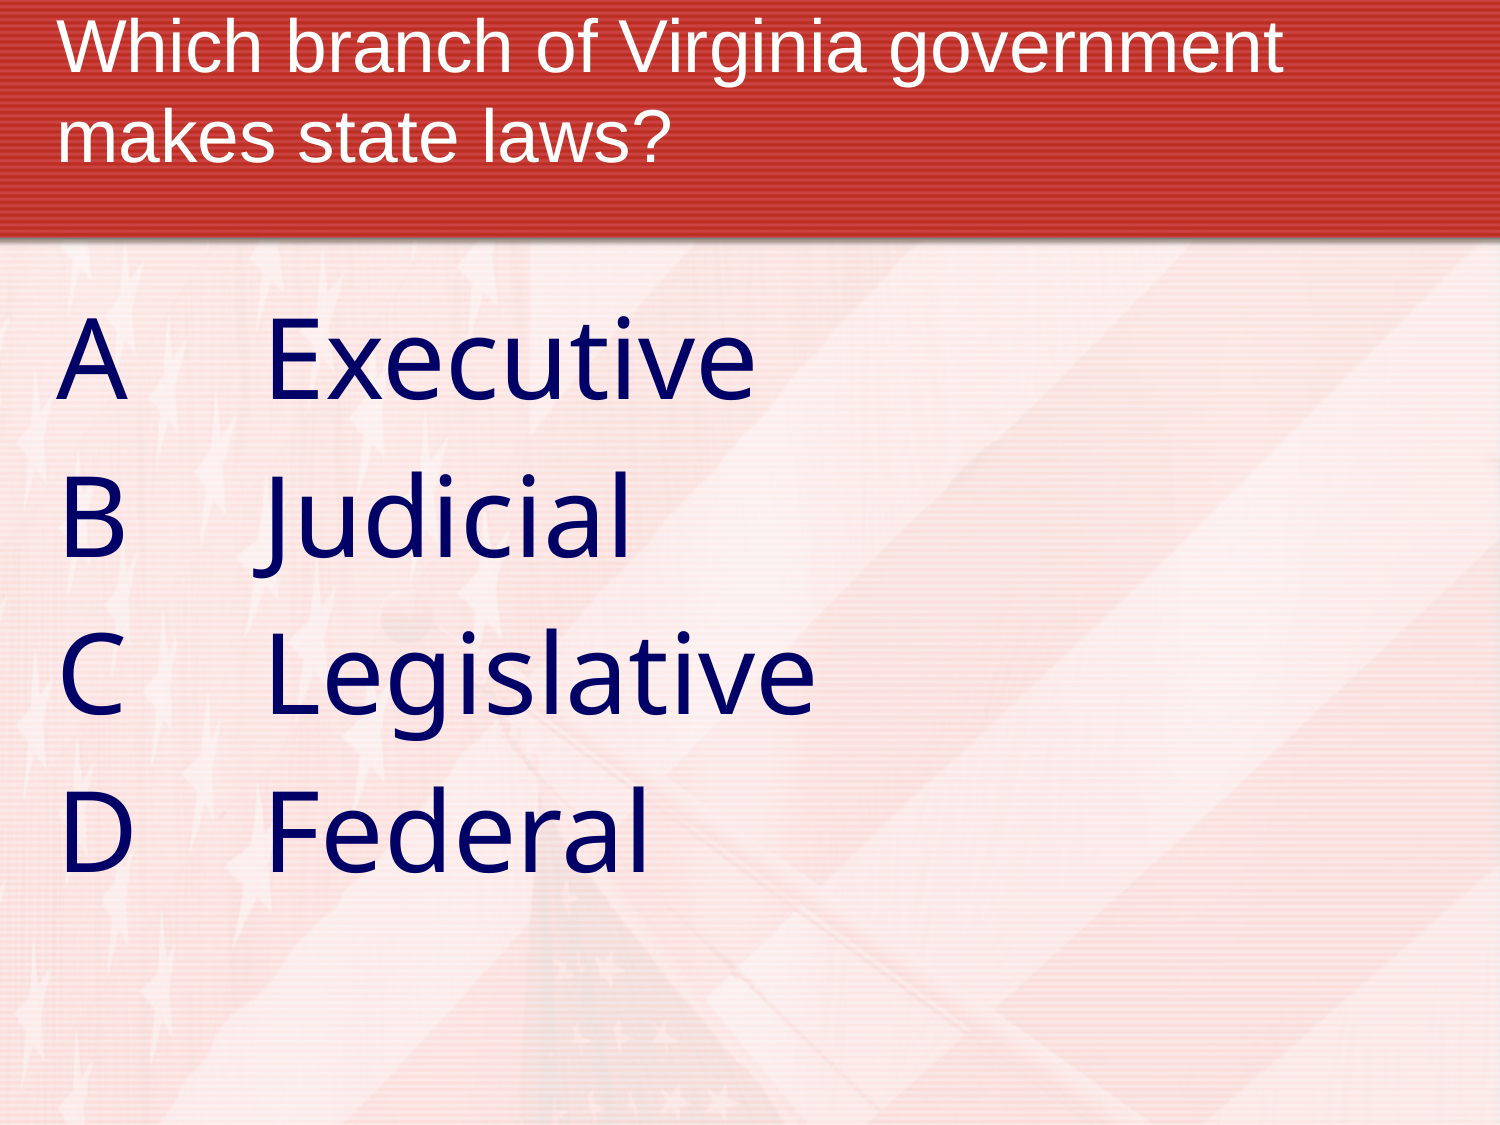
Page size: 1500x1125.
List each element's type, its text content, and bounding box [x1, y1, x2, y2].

title Which branch of Virginia government makes state laws? [40, 42, 1460, 186]
list A Executive B Judicial C Legislative D Federal [40, 279, 1460, 1095]
picture [0, 0, 1500, 1125]
